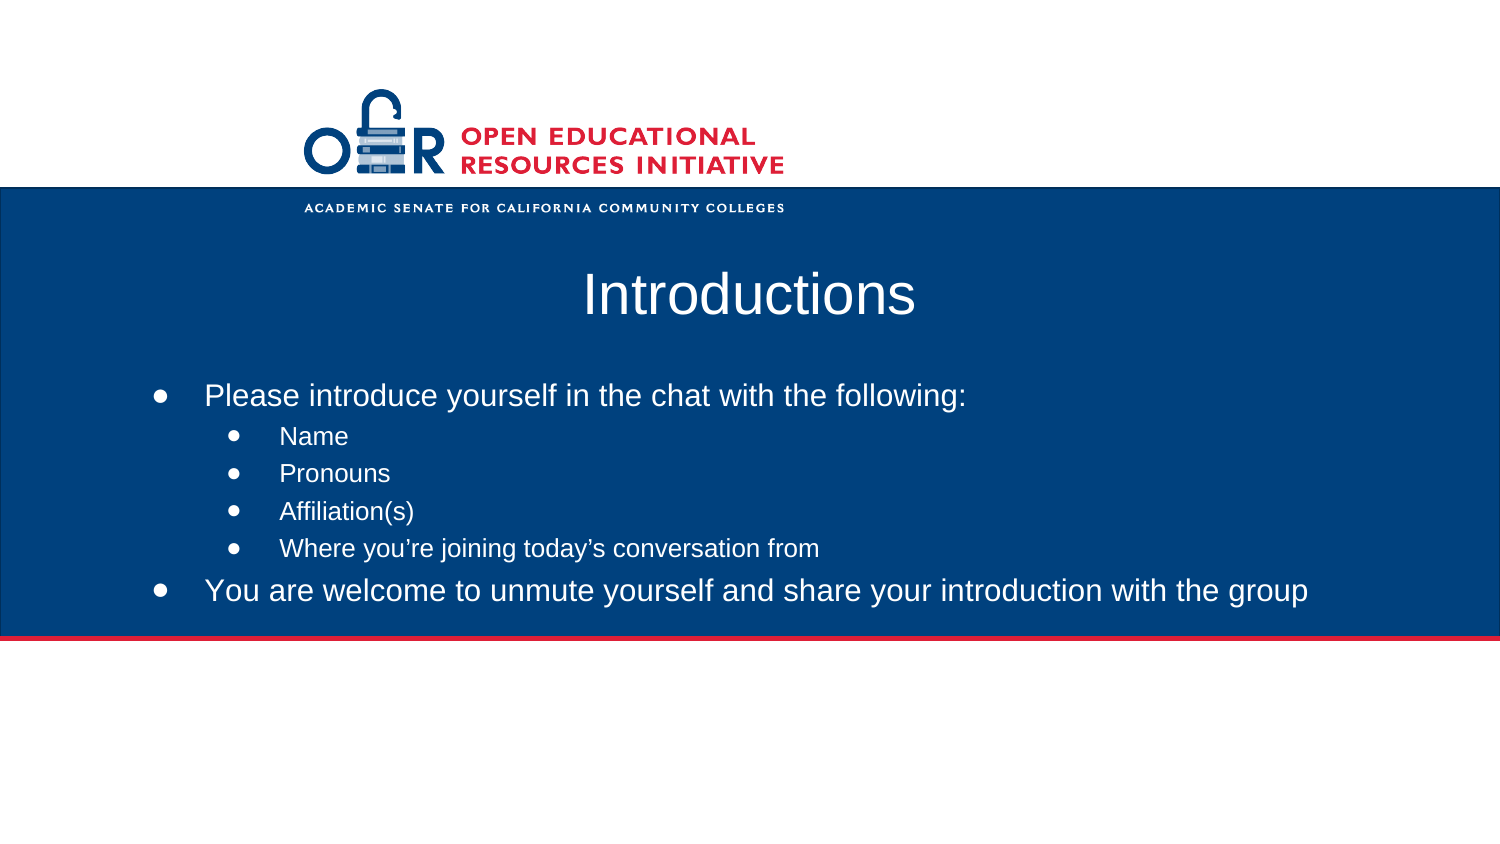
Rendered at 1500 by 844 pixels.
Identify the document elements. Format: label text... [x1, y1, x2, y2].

subtitle Please introduce yourself in the chat with the following: Name Pronouns Affiliation(s) Where you’re joining today’s conversation from You are welcome to unmute yourself and share your introduction with the group [114, 353, 1435, 616]
picture [278, 71, 815, 238]
title Introductions [218, 246, 1282, 327]
